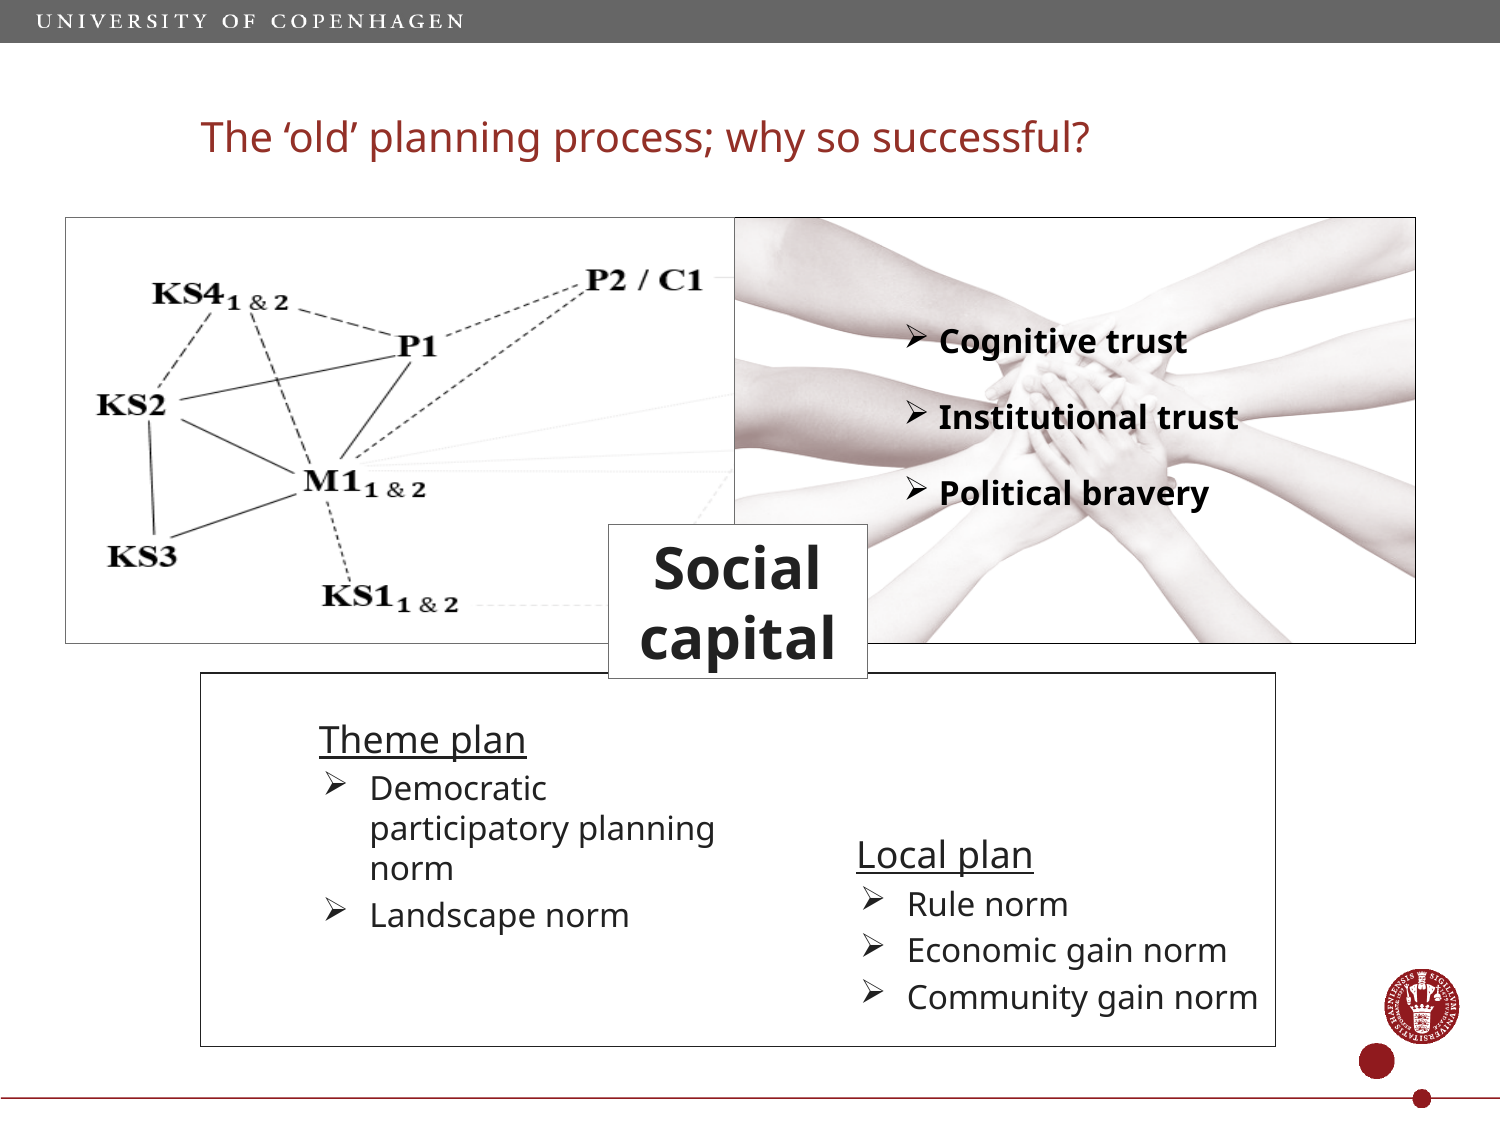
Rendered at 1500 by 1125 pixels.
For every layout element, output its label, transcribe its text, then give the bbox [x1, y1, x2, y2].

text_box Social capital [608, 652, 868, 679]
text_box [735, 217, 1416, 645]
text_box Theme plan Democratic participatory planning norm Landscape norm Local plan Rule norm Economic gain norm Community gain norm [200, 673, 1276, 1047]
title The ‘old’ planning process; why so successful? [200, 66, 1373, 162]
picture [0, 0, 1500, 43]
picture [65, 217, 735, 645]
picture [0, 910, 1500, 1122]
